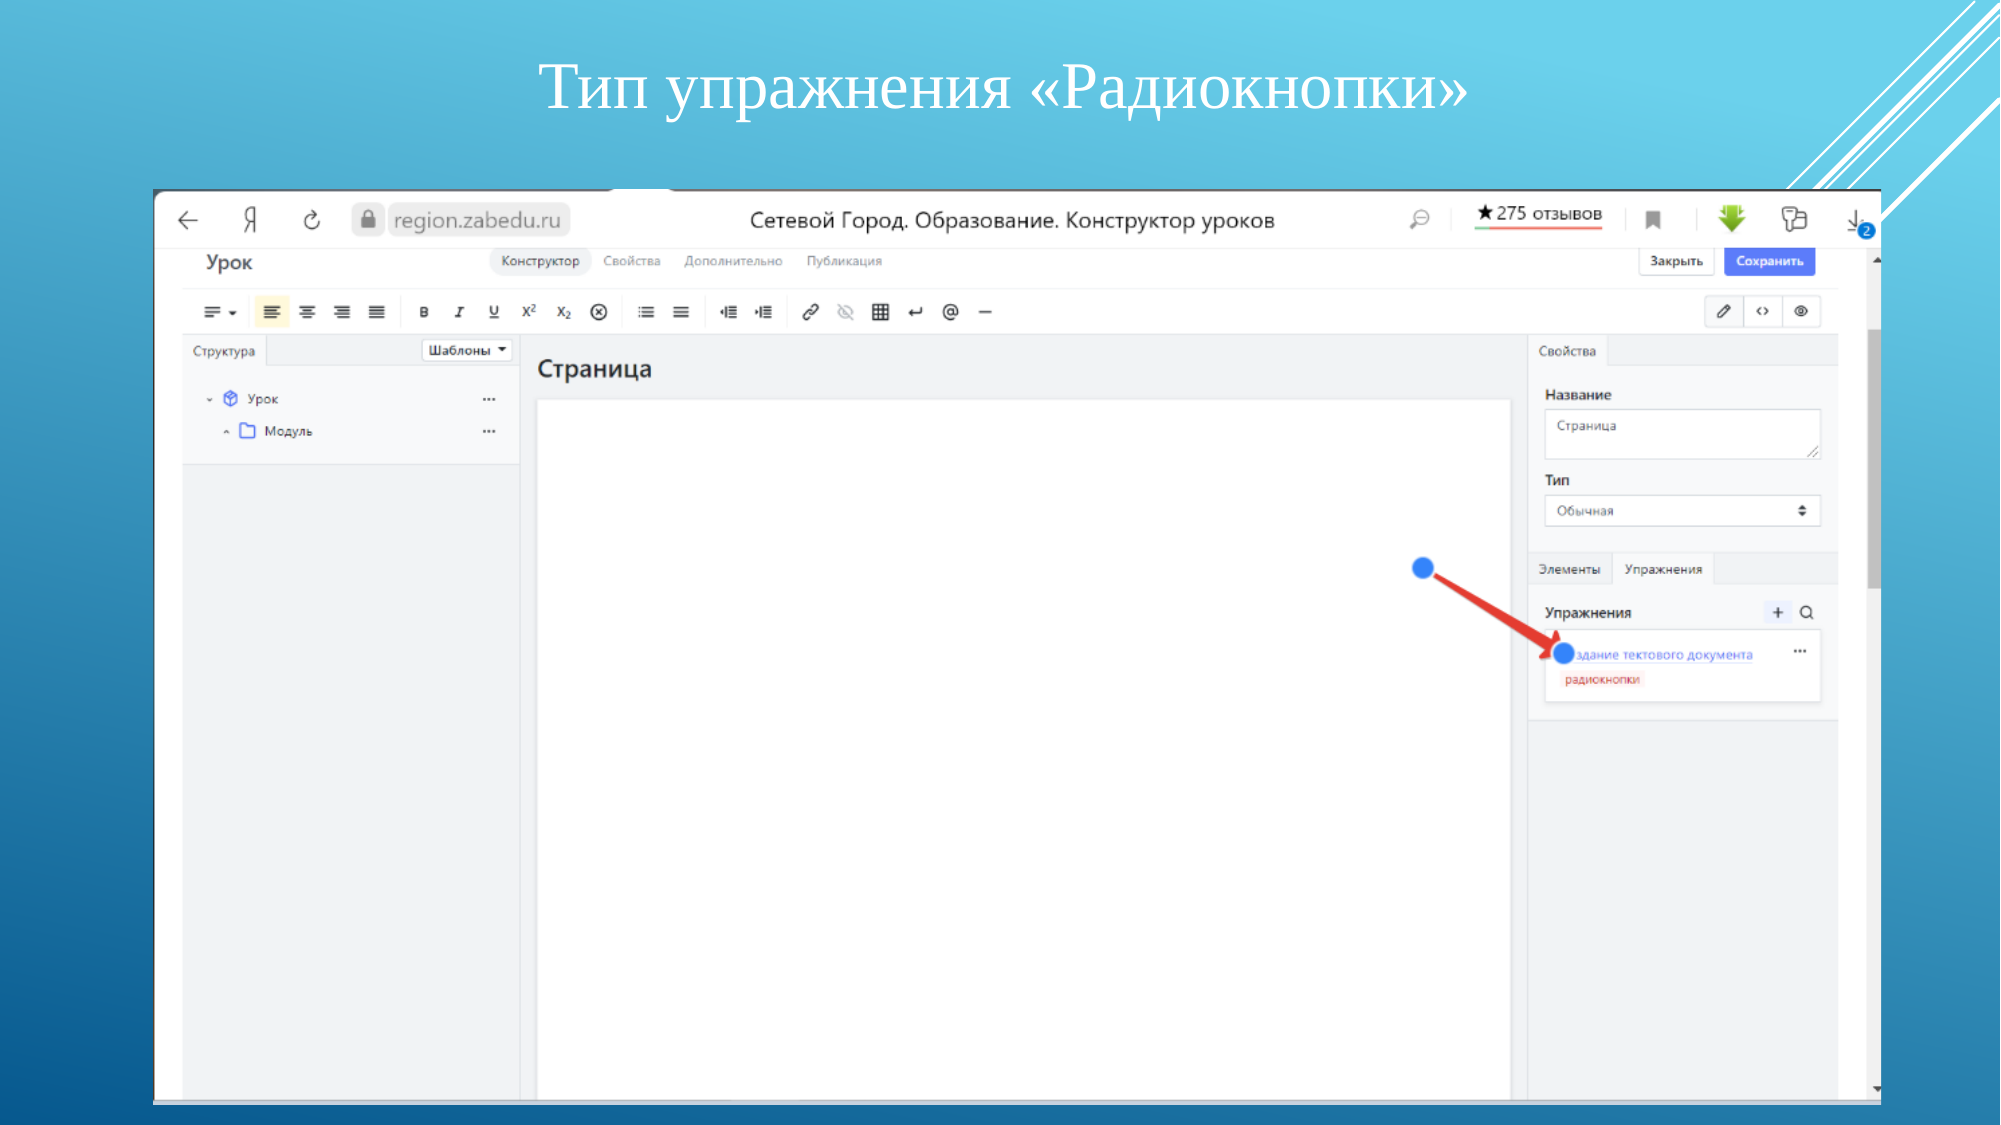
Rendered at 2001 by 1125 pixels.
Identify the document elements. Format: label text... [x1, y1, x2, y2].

title [32, 24, 1897, 513]
text_box Тип упражнения «Радиокнопки» [523, 34, 1504, 188]
picture [152, 188, 1882, 1105]
